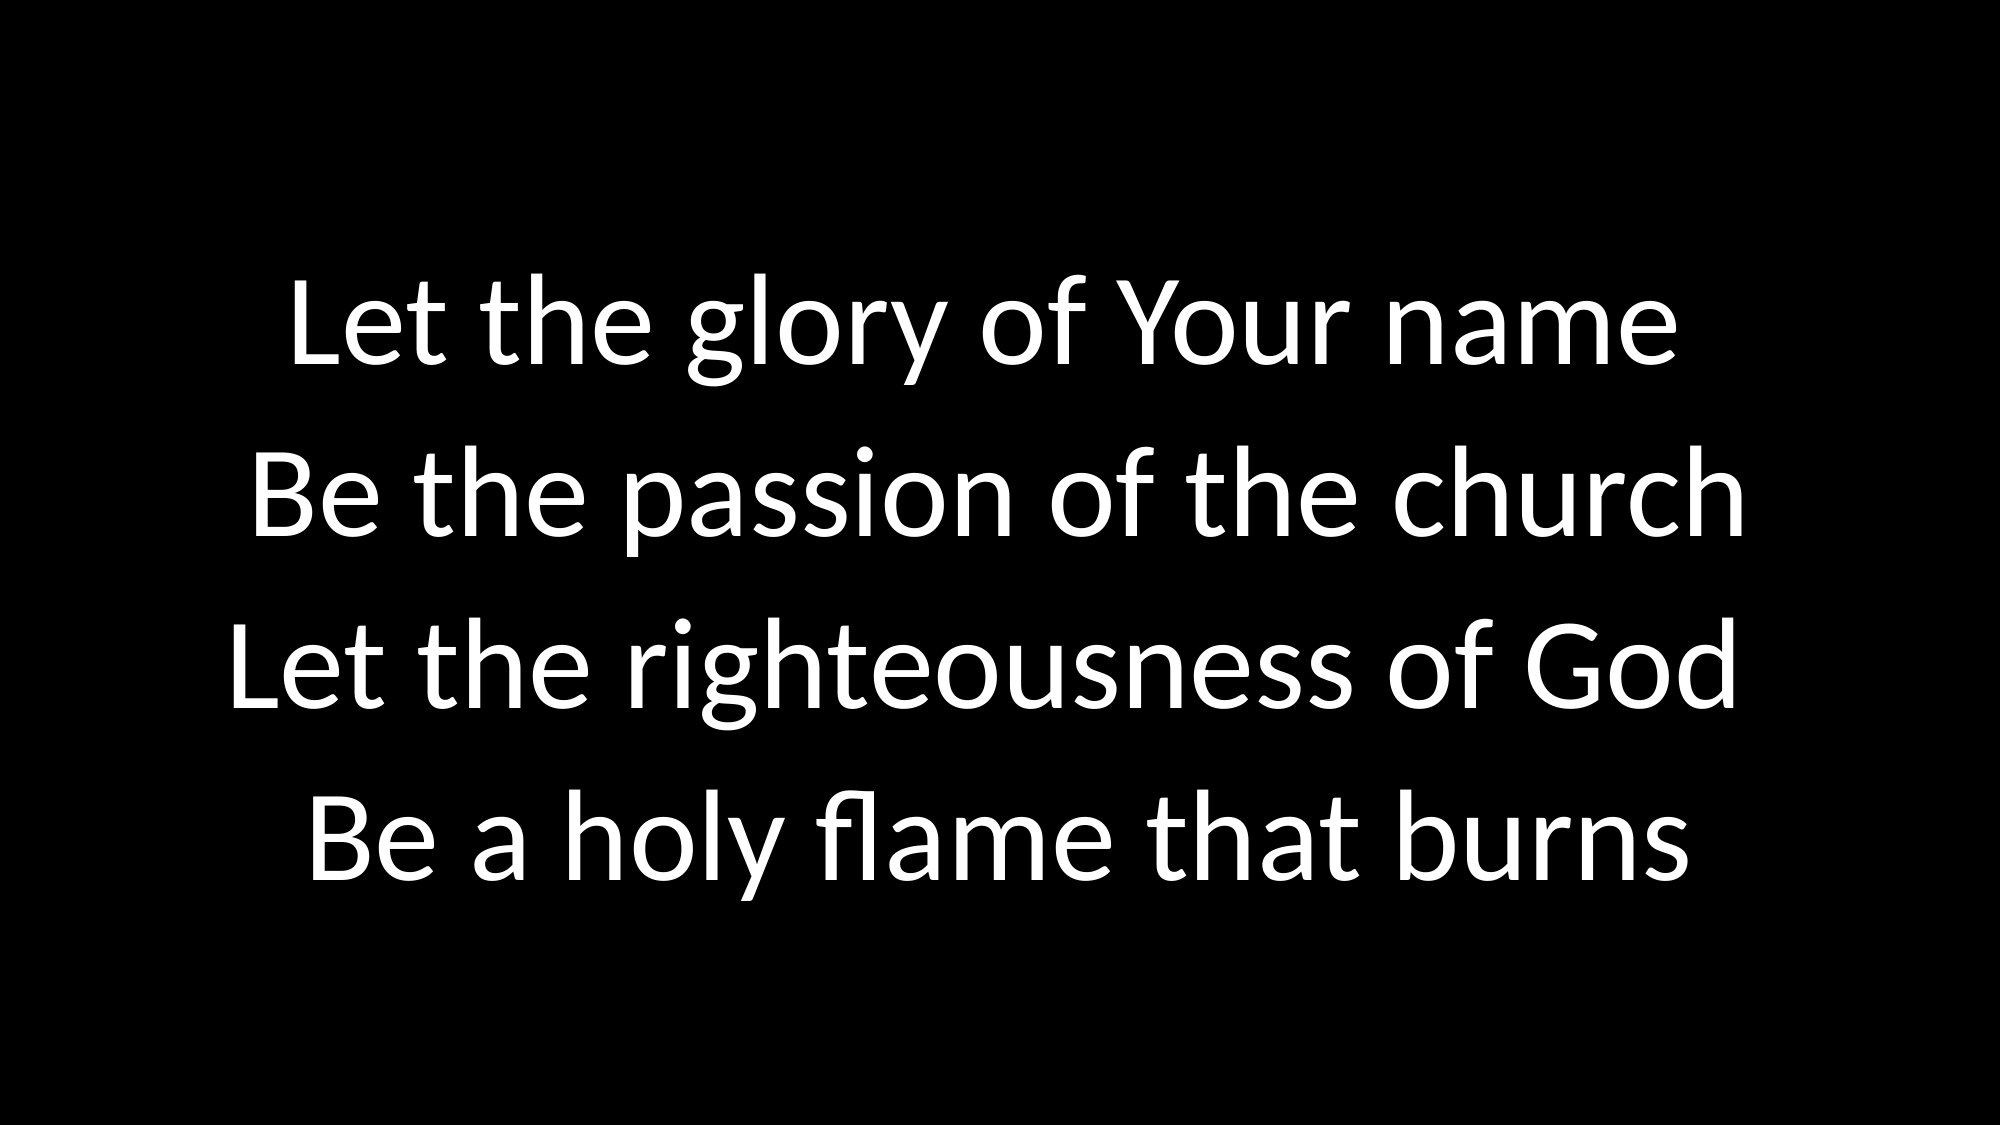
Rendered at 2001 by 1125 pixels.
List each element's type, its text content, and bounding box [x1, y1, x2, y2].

title Let the glory of Your name Be the passion of the church Let the righteousness of God Be a holy flame that burns [0, 0, 2000, 1125]
